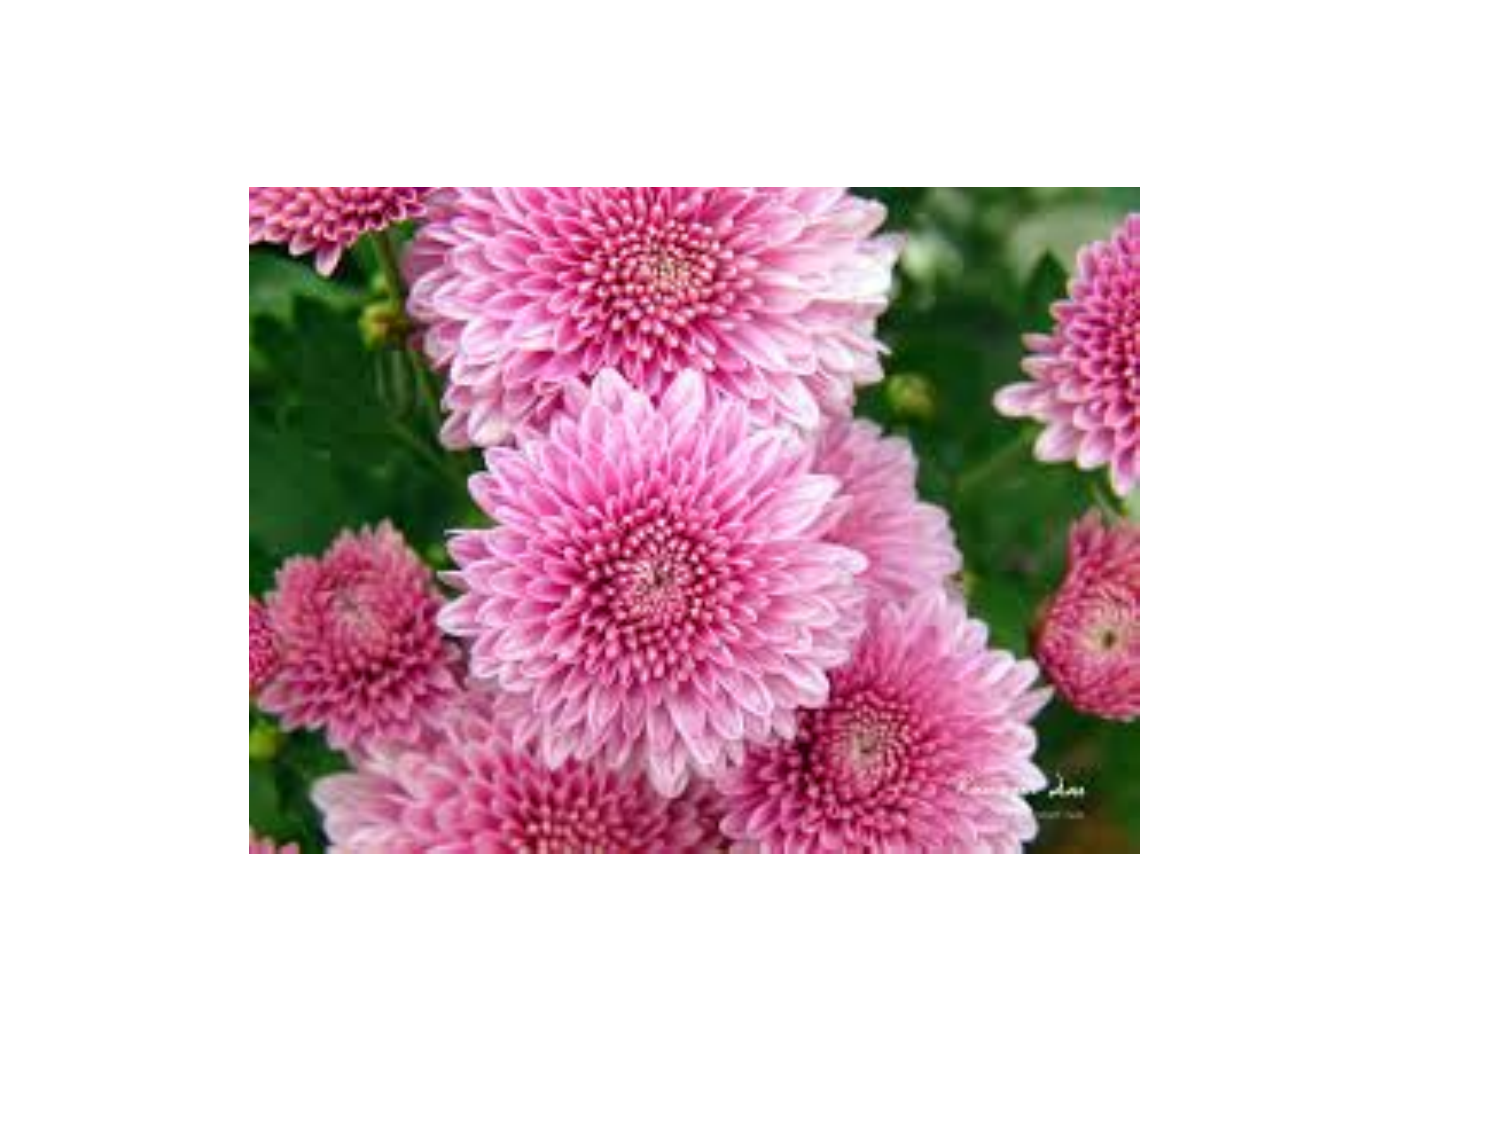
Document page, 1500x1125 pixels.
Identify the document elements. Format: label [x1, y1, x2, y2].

picture [249, 187, 1140, 855]
